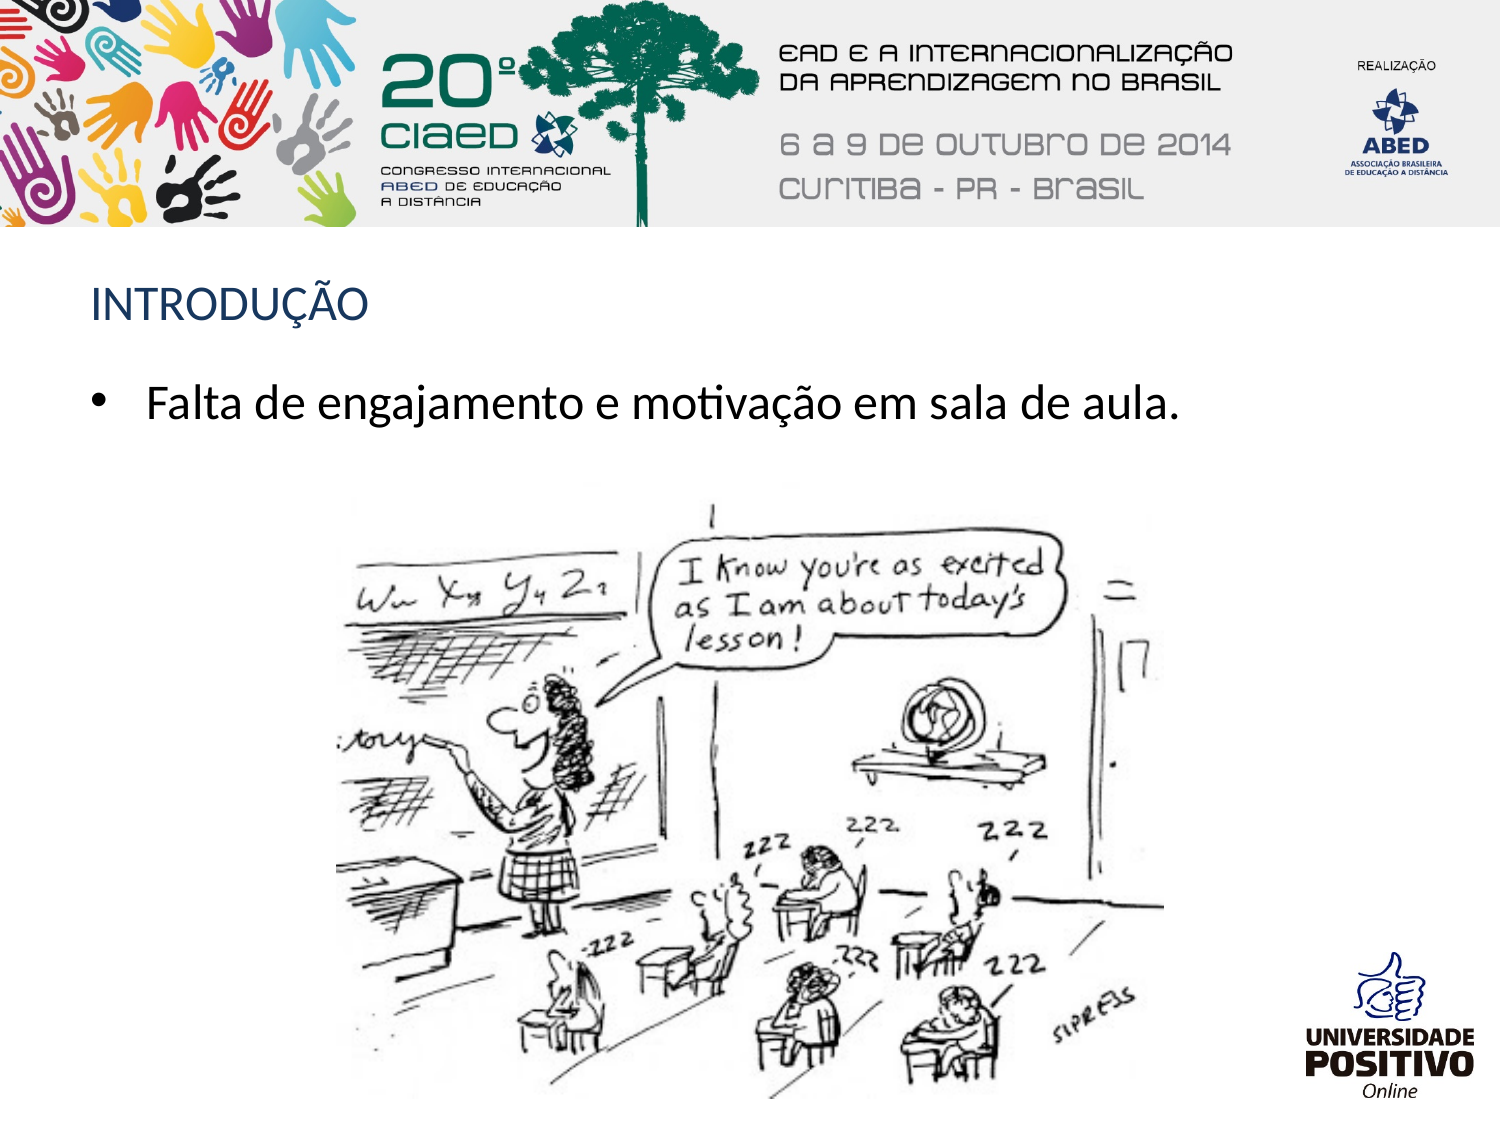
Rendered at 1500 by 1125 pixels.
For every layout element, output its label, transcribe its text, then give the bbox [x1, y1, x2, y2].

picture [336, 482, 1164, 1100]
picture [1306, 951, 1474, 1101]
list INTRODUÇÃO Falta de engajamento e motivação em sala de aula. [75, 262, 1425, 1005]
picture [0, 0, 1500, 228]
